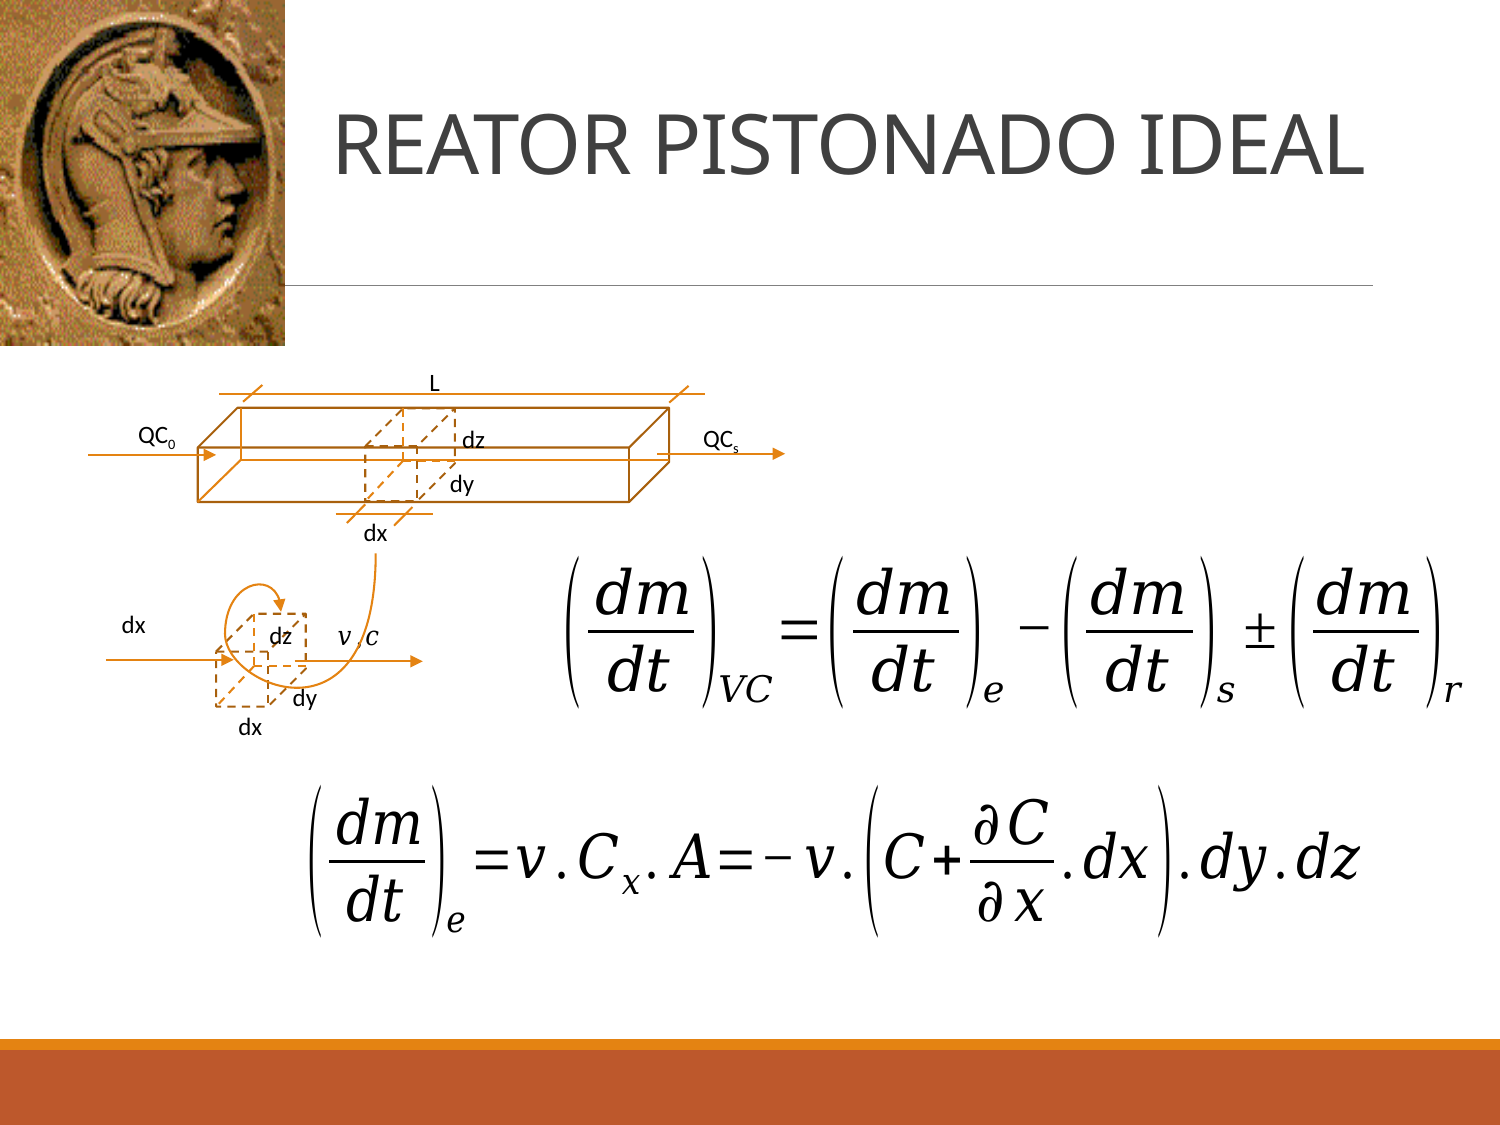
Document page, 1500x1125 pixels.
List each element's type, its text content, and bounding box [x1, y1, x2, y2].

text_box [64, 359, 786, 749]
title REATOR PISTONADO IDEAL [297, 73, 1428, 199]
picture [0, 0, 288, 351]
